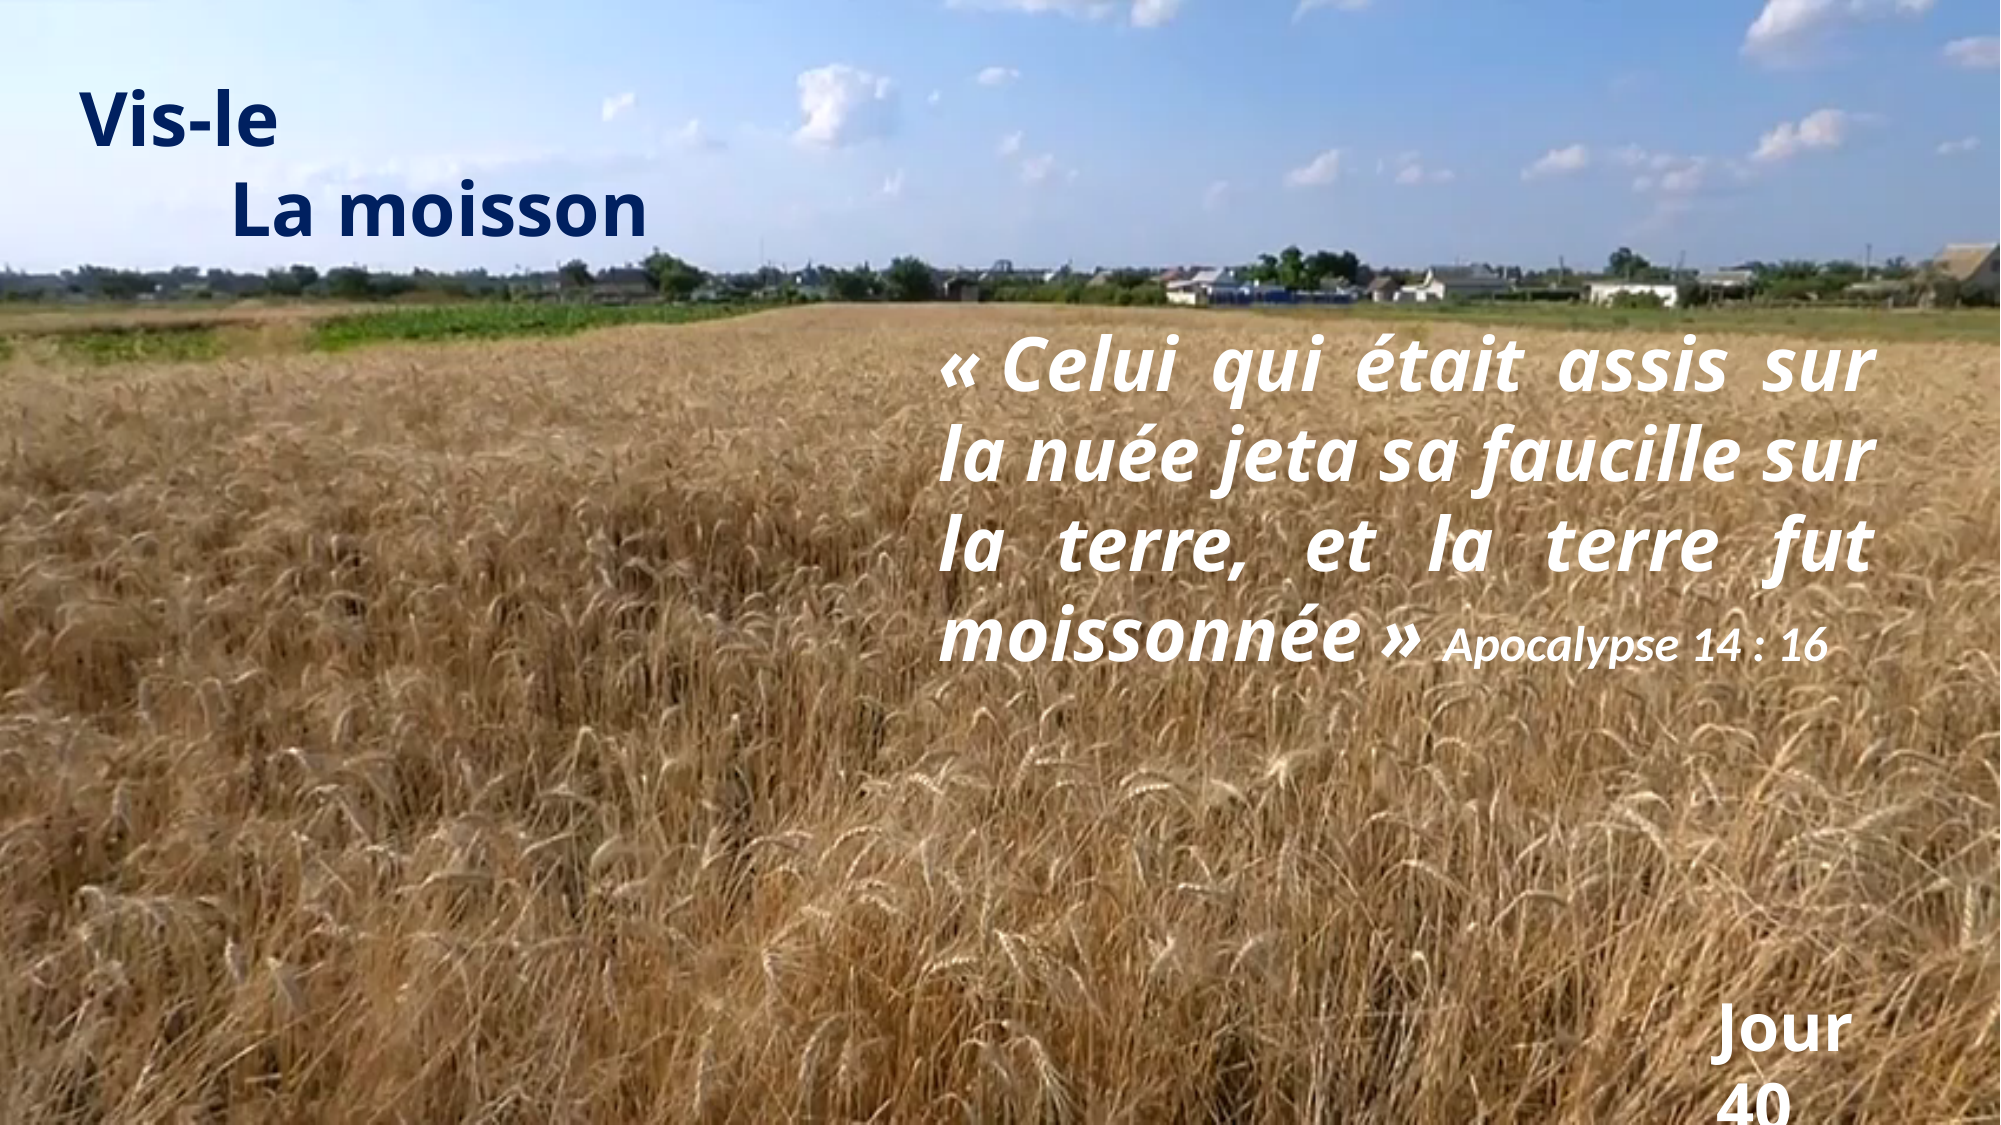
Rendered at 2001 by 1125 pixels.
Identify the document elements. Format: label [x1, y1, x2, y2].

text_box [0, 0, 2000, 1125]
